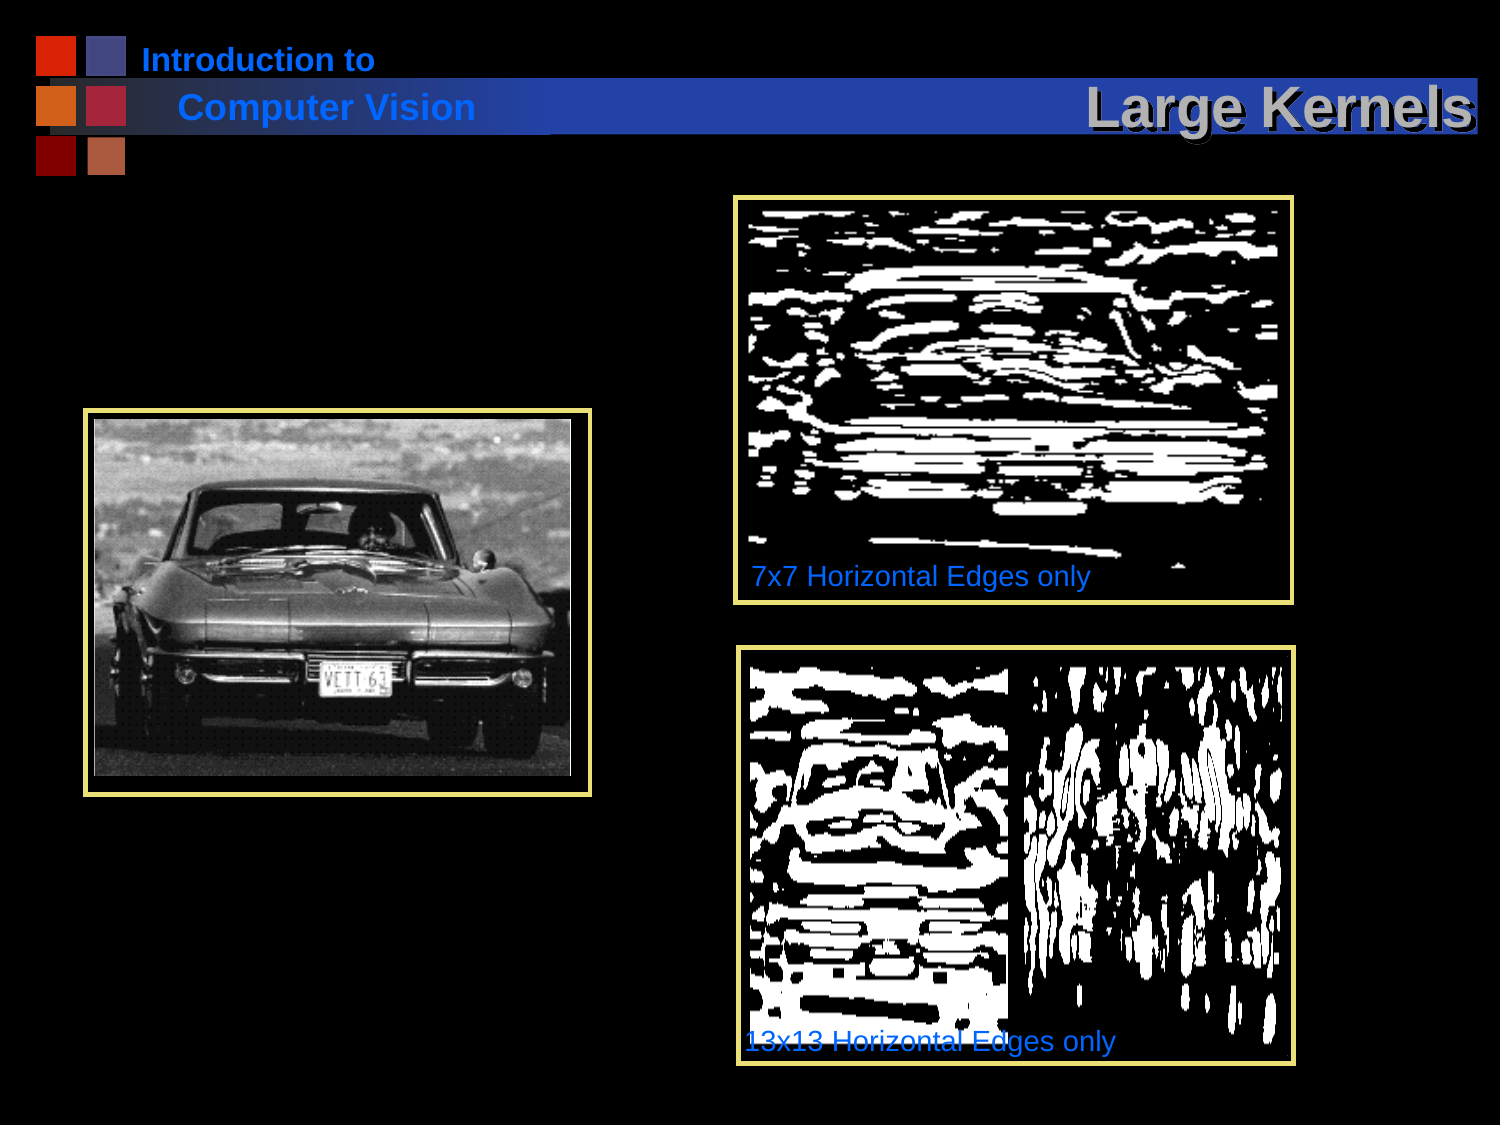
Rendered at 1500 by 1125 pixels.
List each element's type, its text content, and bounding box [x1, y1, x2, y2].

picture [87, 412, 588, 793]
picture [737, 199, 1291, 601]
picture [740, 649, 1292, 1062]
title Large Kernels [1059, 46, 1500, 148]
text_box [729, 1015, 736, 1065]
